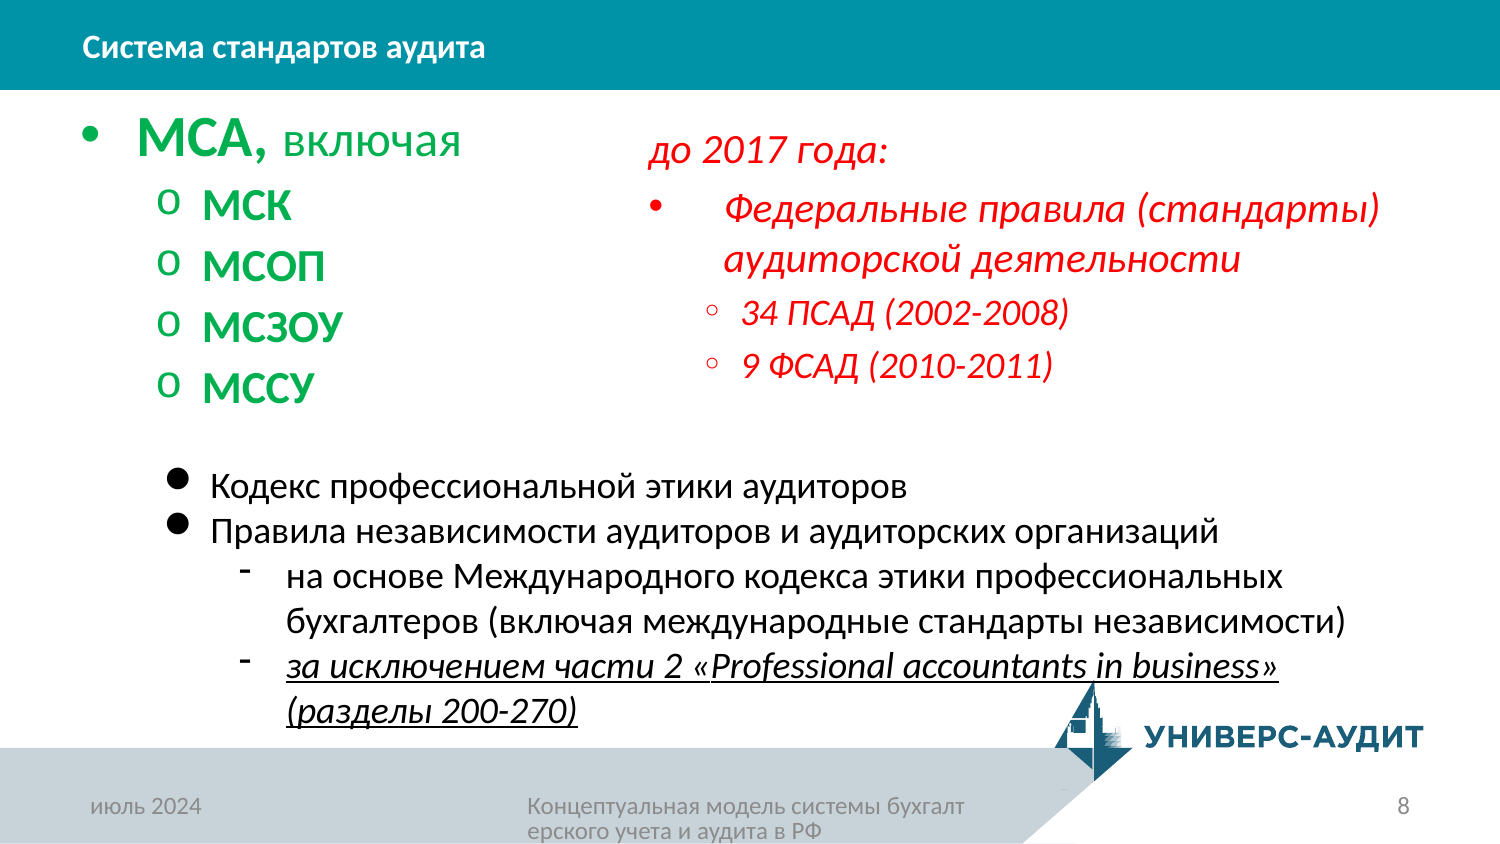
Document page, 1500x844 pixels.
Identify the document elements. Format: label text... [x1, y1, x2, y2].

slide_number июль 2024 [75, 782, 425, 827]
list МСА, включая МСК МСОП МСЗОУ МССУ [64, 91, 597, 434]
slide_number 8 [1074, 782, 1425, 827]
text_box Кодекс профессиональной этики аудиторов Правила независимости аудиторов и аудиторских организаций на основе Международного кодекса этики профессиональных бухгалтеров (включая международные стандарты независимости) за исключением части 2 «Professional accountants in business» (разделы 200-270) [135, 453, 1412, 739]
list до 2017 года: Федеральные правила (стандарты) аудиторской деятельности 34 ПСАД (2002-2008) 9 ФСАД (2010-2011) [620, 114, 1483, 446]
footer Концептуальная модель системы бухгалтерского учета и аудита в РФ [512, 782, 988, 827]
title Система стандартов аудита [67, 16, 1418, 74]
